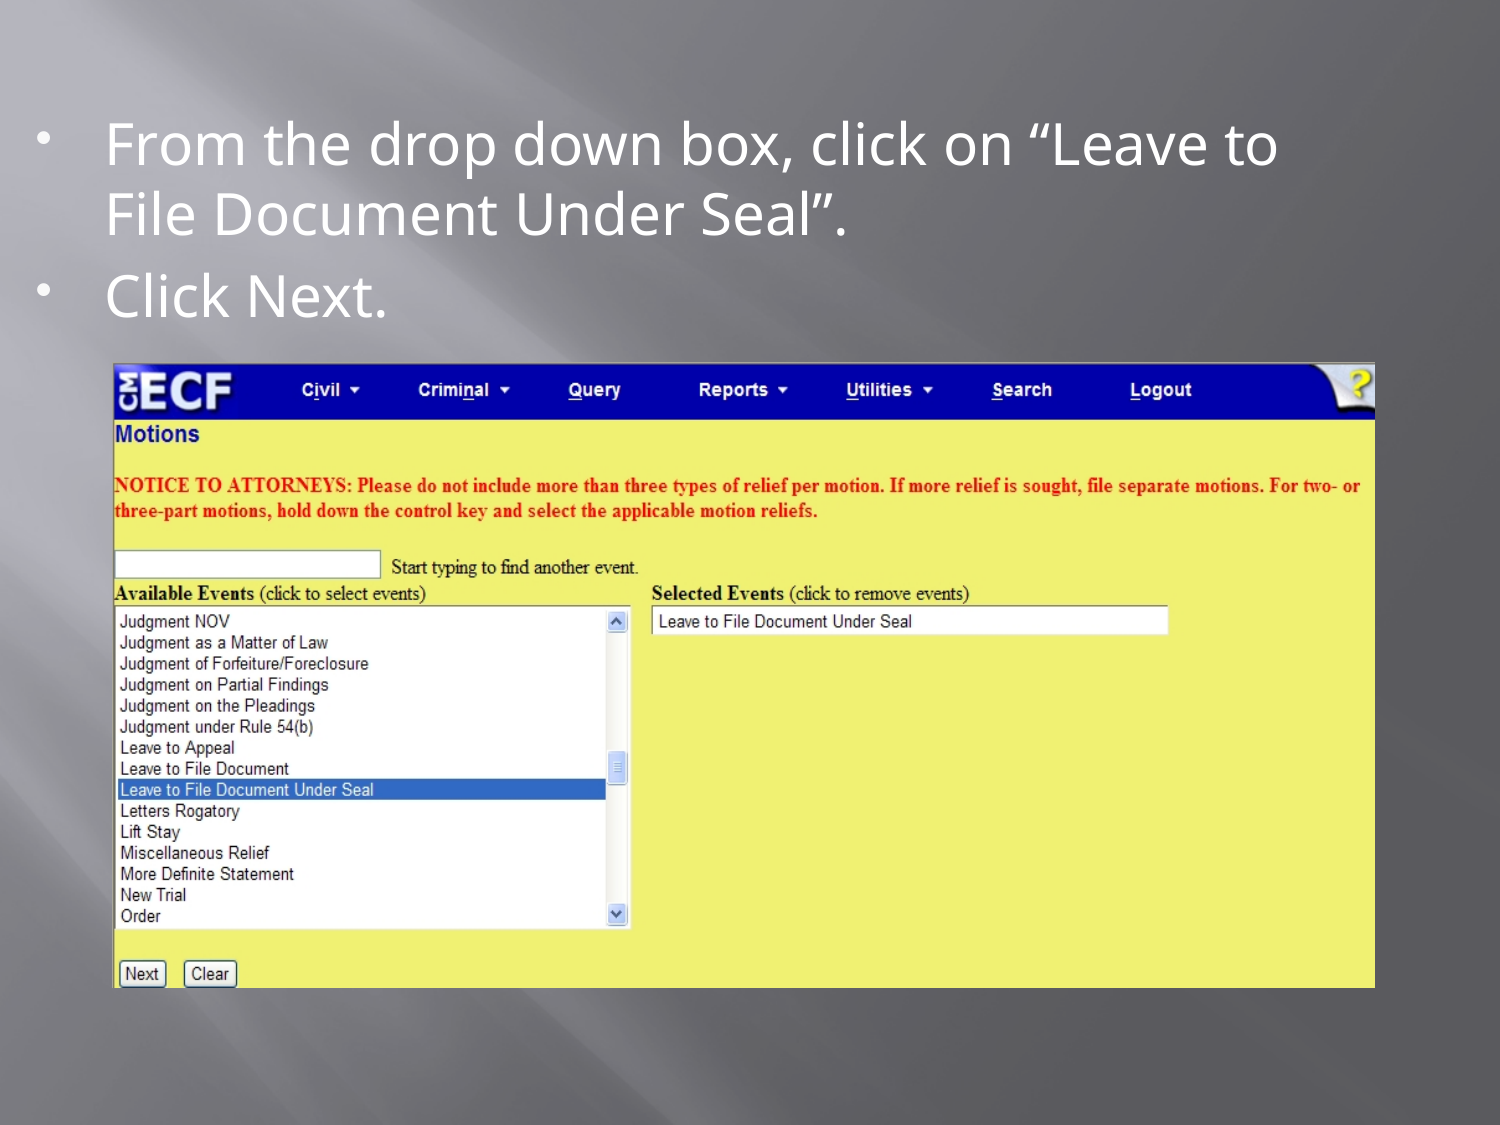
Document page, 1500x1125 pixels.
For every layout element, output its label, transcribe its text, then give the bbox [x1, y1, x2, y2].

list From the drop down box, click on “Leave to File Document Under Seal”. Click Next. [0, 99, 1350, 1035]
picture [112, 362, 1376, 988]
